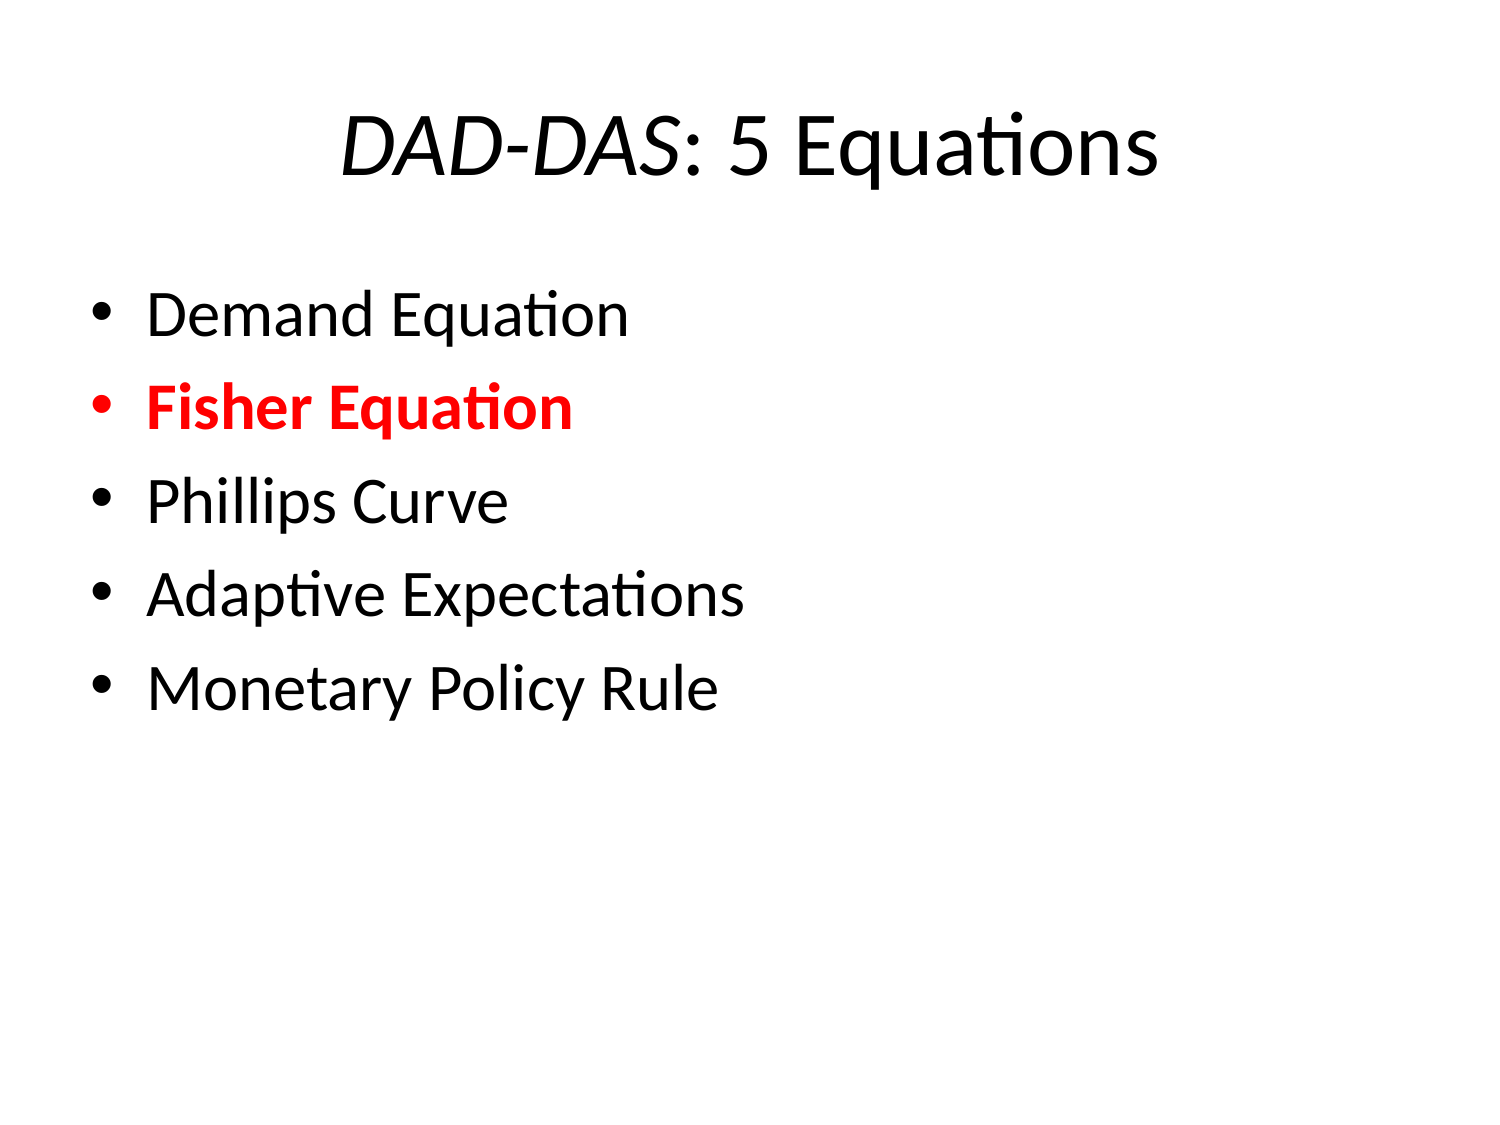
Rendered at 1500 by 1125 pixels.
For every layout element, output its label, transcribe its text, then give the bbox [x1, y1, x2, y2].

list Demand Equation Fisher Equation Phillips Curve Adaptive Expectations Monetary Policy Rule [75, 262, 1425, 1005]
title DAD-DAS: 5 Equations [75, 45, 1425, 233]
